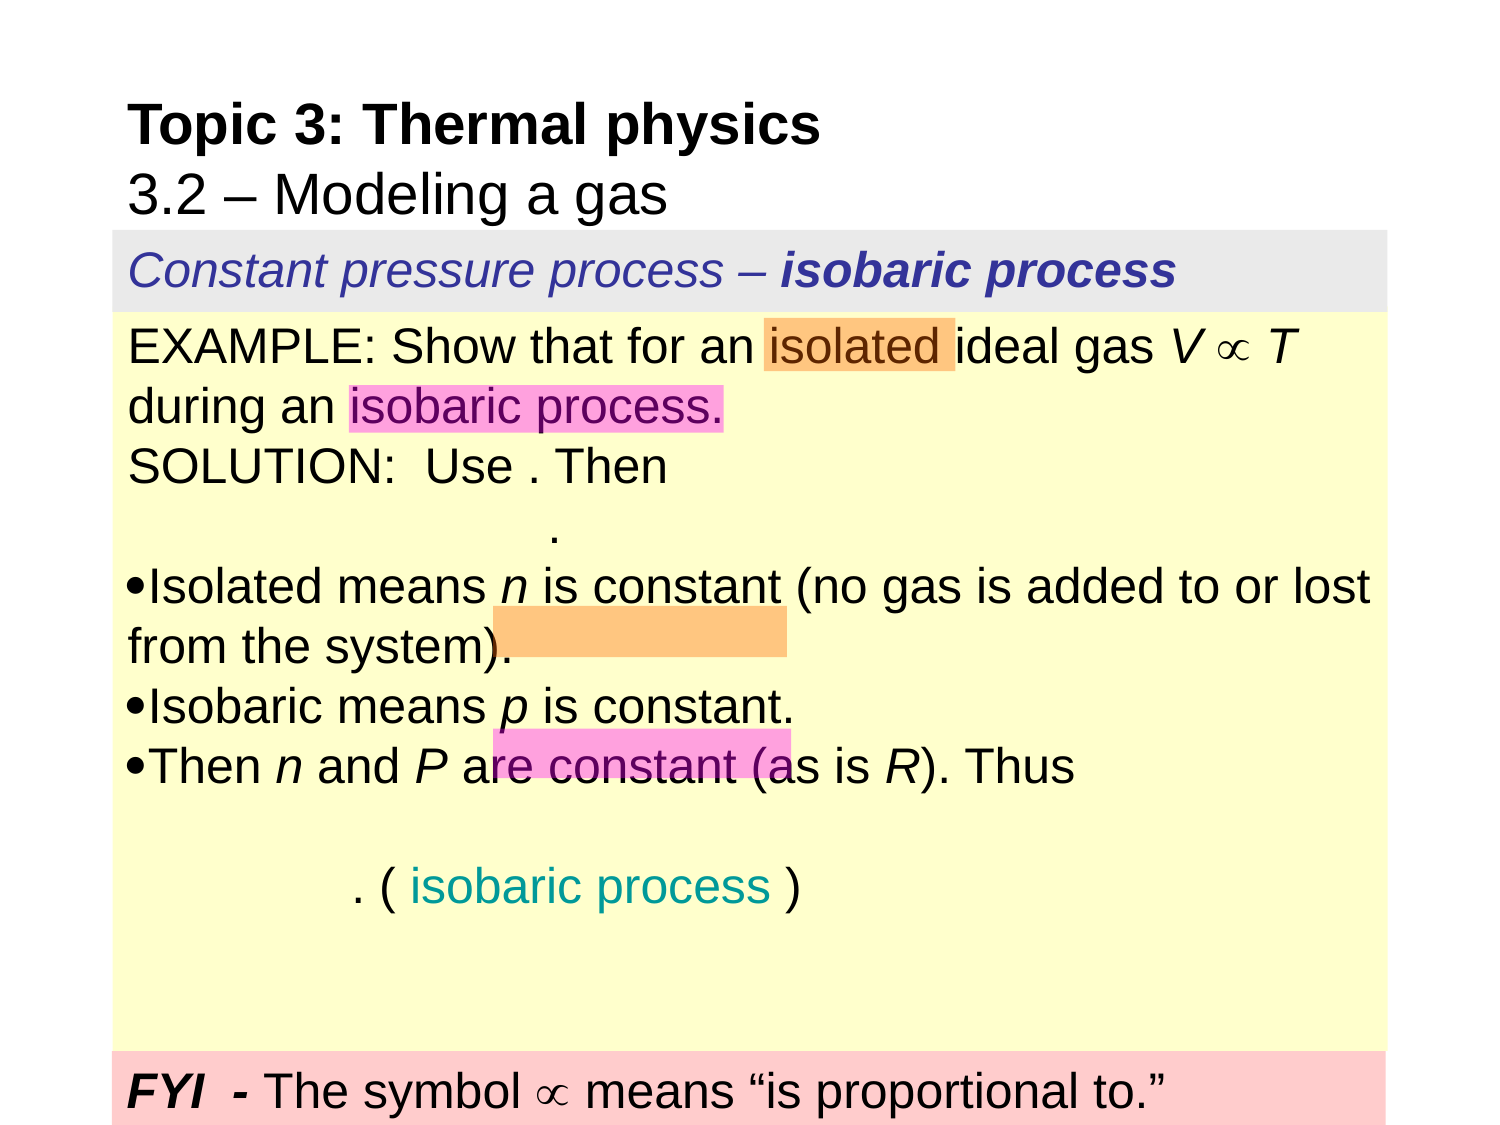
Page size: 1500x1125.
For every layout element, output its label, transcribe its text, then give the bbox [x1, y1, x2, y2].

text_box [493, 605, 787, 658]
text_box FYI - The symbol  means “is proportional to.” [111, 1051, 1386, 1125]
text_box Constant pressure process – isobaric process [112, 229, 1388, 312]
text_box [348, 385, 724, 433]
text_box [493, 728, 792, 779]
text_box Topic 3: Thermal physics 3.2 – Modeling a gas [112, 87, 1388, 225]
text_box [763, 317, 956, 372]
